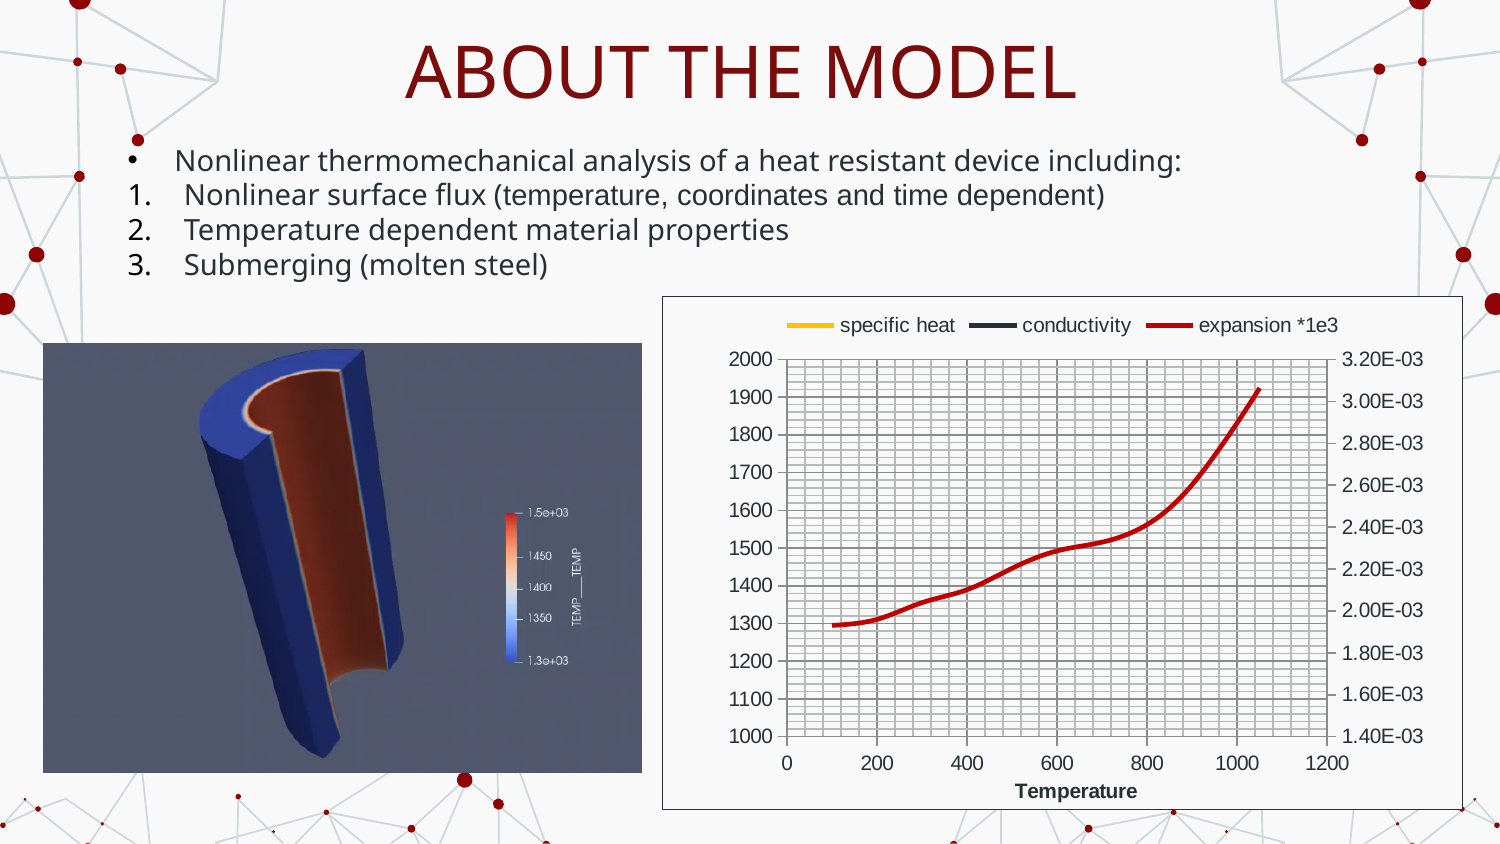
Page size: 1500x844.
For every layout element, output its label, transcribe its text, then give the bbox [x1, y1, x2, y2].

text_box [42, 342, 643, 774]
text_box Nonlinear thermomechanical analysis of a heat resistant device including: Nonlinear surface flux (temperature, coordinates and time dependent) Temperature dependent material properties Submerging (molten steel) [112, 134, 1288, 325]
title ABOUT THE MODEL [109, 10, 1374, 105]
chart [662, 296, 1463, 810]
